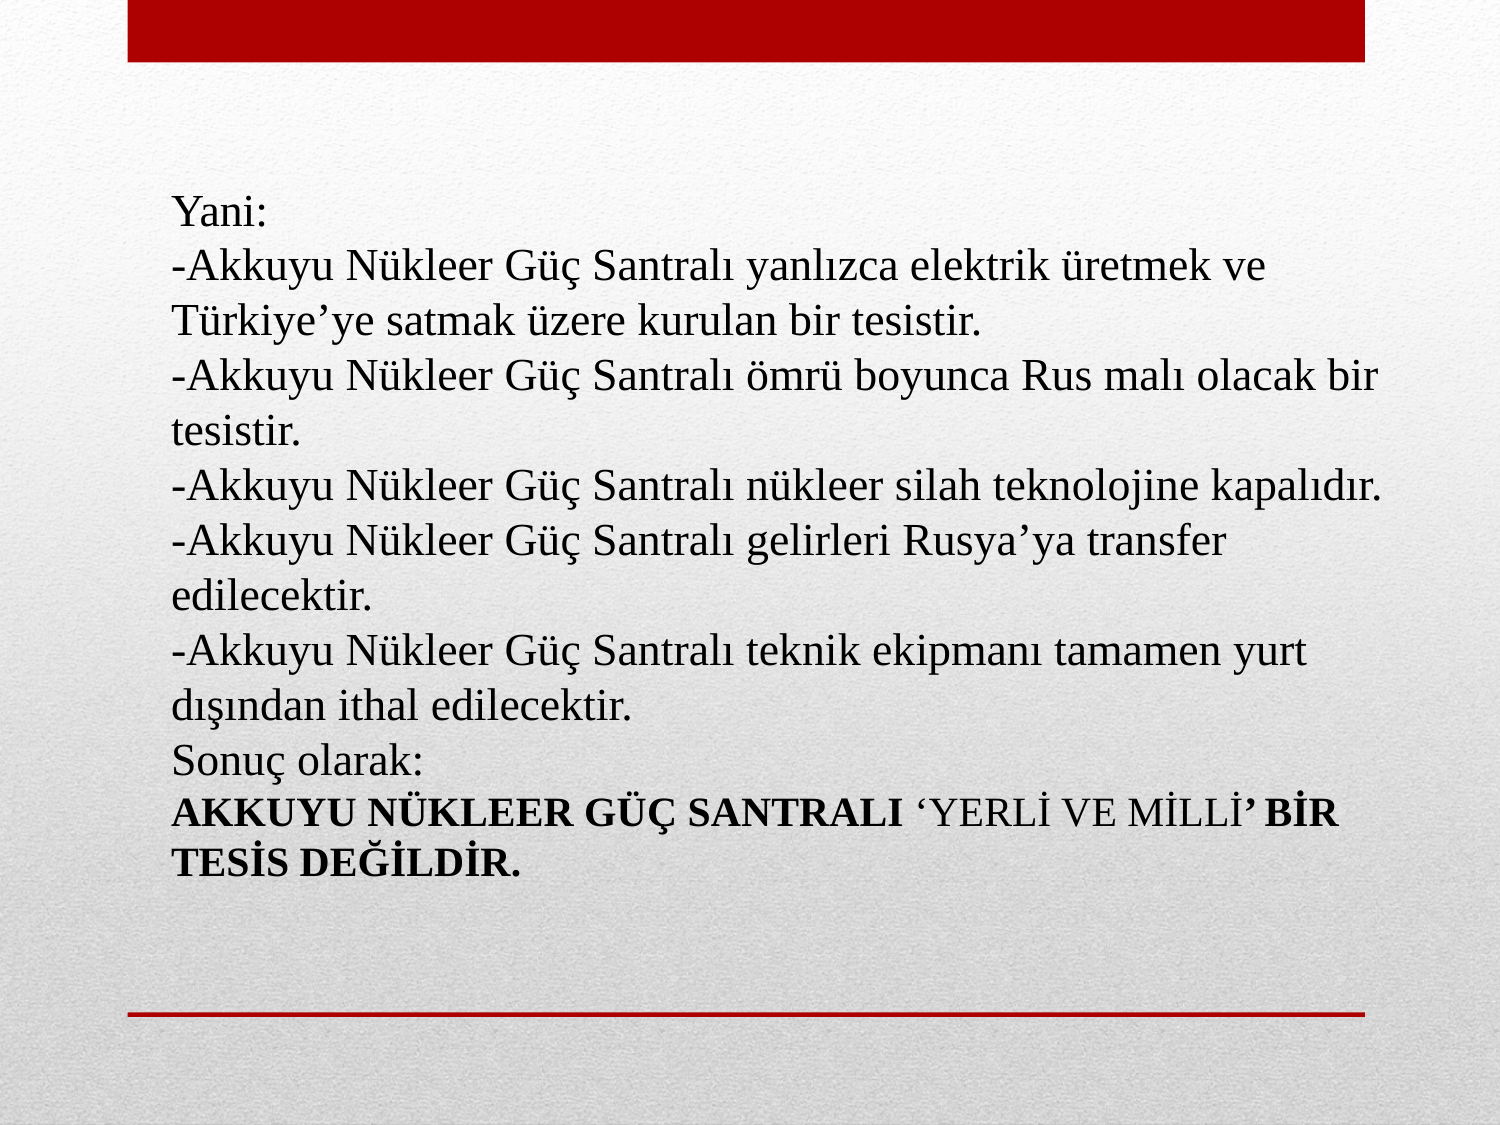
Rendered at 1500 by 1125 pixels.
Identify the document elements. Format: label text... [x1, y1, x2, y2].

text_box Yani: -Akkuyu Nükleer Güç Santralı yanlızca elektrik üretmek ve Türkiye’ye satmak üzere kurulan bir tesistir. -Akkuyu Nükleer Güç Santralı ömrü boyunca Rus malı olacak bir tesistir. -Akkuyu Nükleer Güç Santralı nükleer silah teknolojine kapalıdır. -Akkuyu Nükleer Güç Santralı gelirleri Rusya’ya transfer edilecektir. -Akkuyu Nükleer Güç Santralı teknik ekipmanı tamamen yurt dışından ithal edilecektir. Sonuç olarak: AKKUYU NÜKLEER GÜÇ SANTRALI ‘YERLİ VE MİLLİ’ BİR TESİS DEĞİLDİR. [156, 172, 1412, 893]
